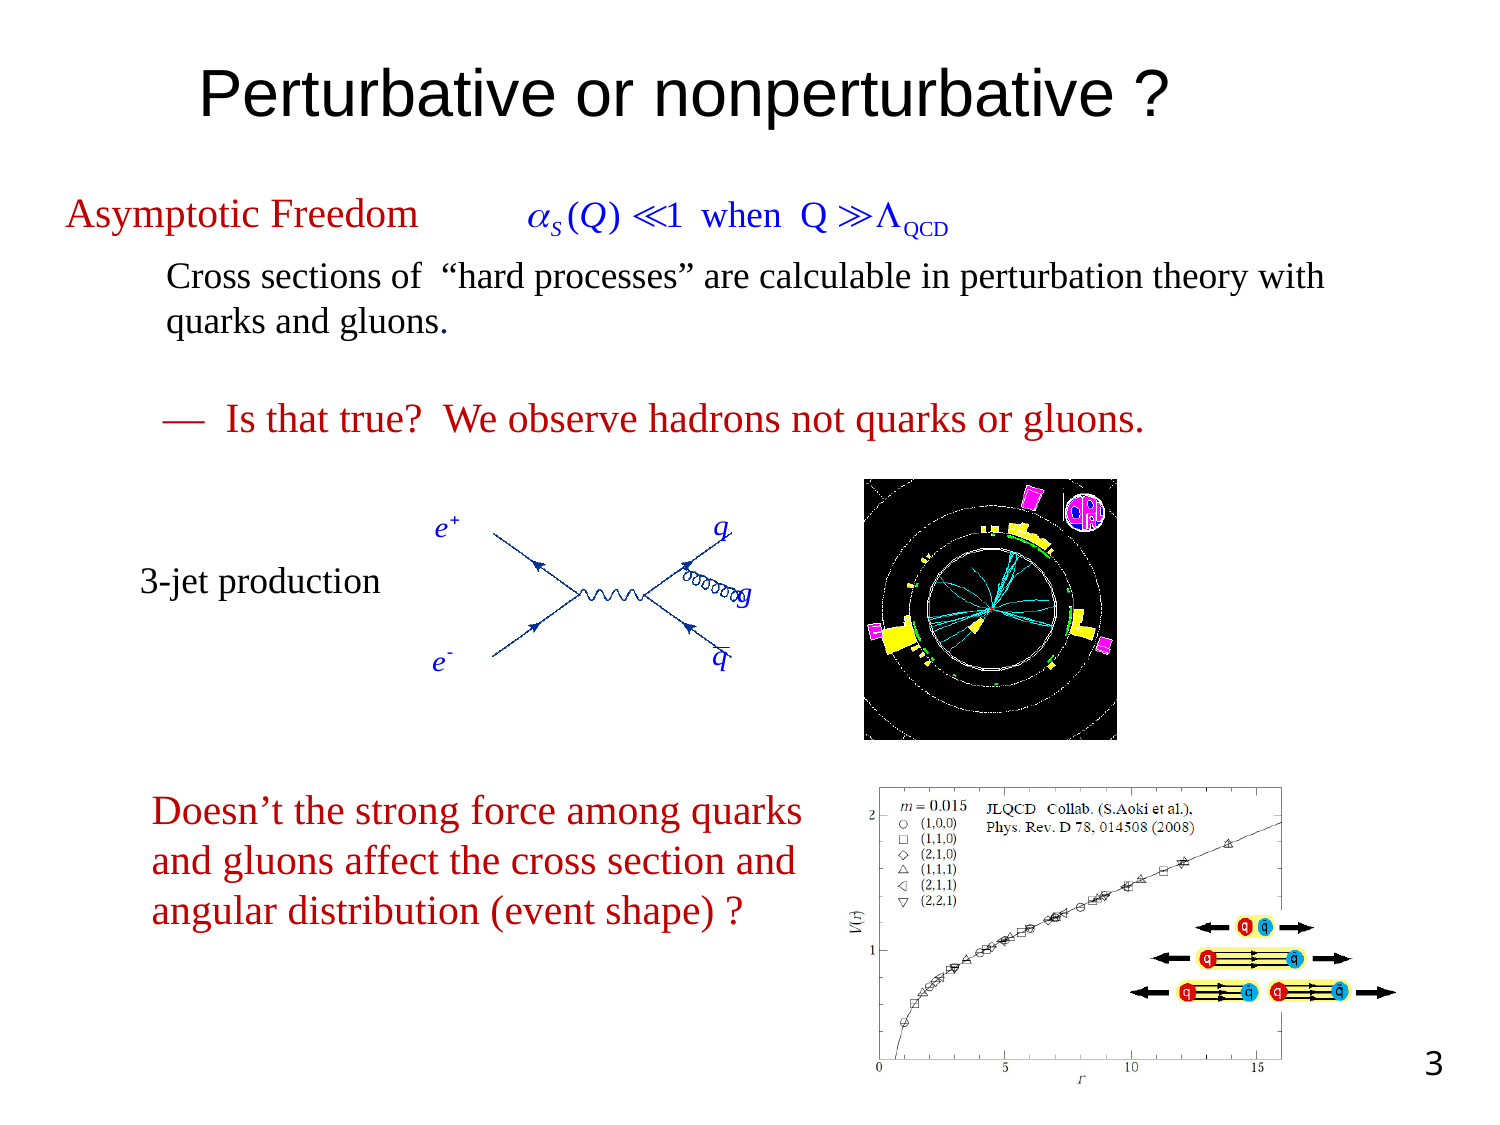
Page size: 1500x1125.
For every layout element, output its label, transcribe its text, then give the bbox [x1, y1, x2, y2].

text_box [525, 196, 951, 244]
text_box Asymptotic Freedom [50, 178, 584, 243]
text_box 3-jet production [125, 549, 397, 609]
slide_number 3 [1345, 1037, 1459, 1093]
picture [840, 774, 1400, 1086]
text_box Doesn’t the strong force among quarks and gluons affect the cross section and angular distribution (event shape) ? [136, 775, 829, 940]
text_box Perturbative or nonperturbative ? [183, 42, 1337, 138]
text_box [427, 479, 1117, 740]
text_box Cross sections of “hard processes” are calculable in perturbation theory with quarks and gluons. [151, 243, 1352, 349]
text_box — Is that true? We observe hadrons not quarks or gluons. [148, 383, 1172, 449]
